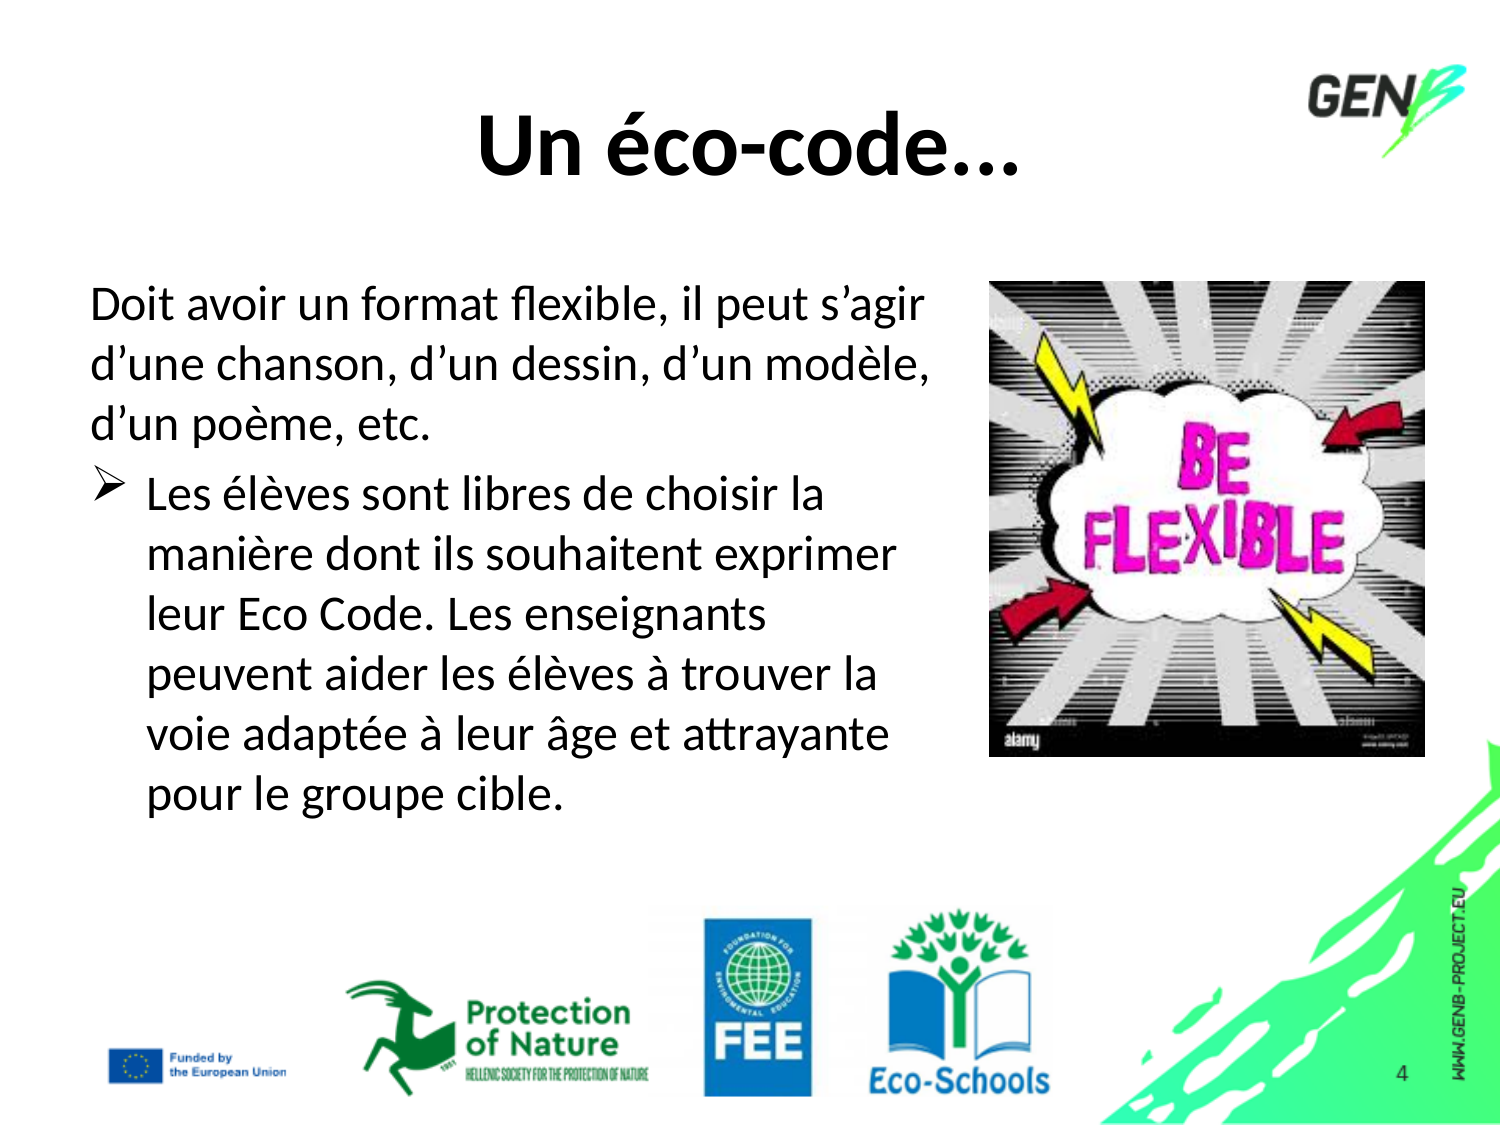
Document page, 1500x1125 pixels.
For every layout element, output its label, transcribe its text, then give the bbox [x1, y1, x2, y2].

picture [0, 0, 1500, 1125]
title Un éco-code... [75, 45, 1425, 233]
list Doit avoir un format flexible, il peut s’agir d’une chanson, d’un dessin, d’un modèle, d’un poème, etc. Les élèves sont libres de choisir la manière dont ils souhaitent exprimer leur Eco Code. Les enseignants peuvent aider les élèves à trouver la voie adaptée à leur âge et attrayante pour le groupe cible. [75, 262, 947, 1005]
